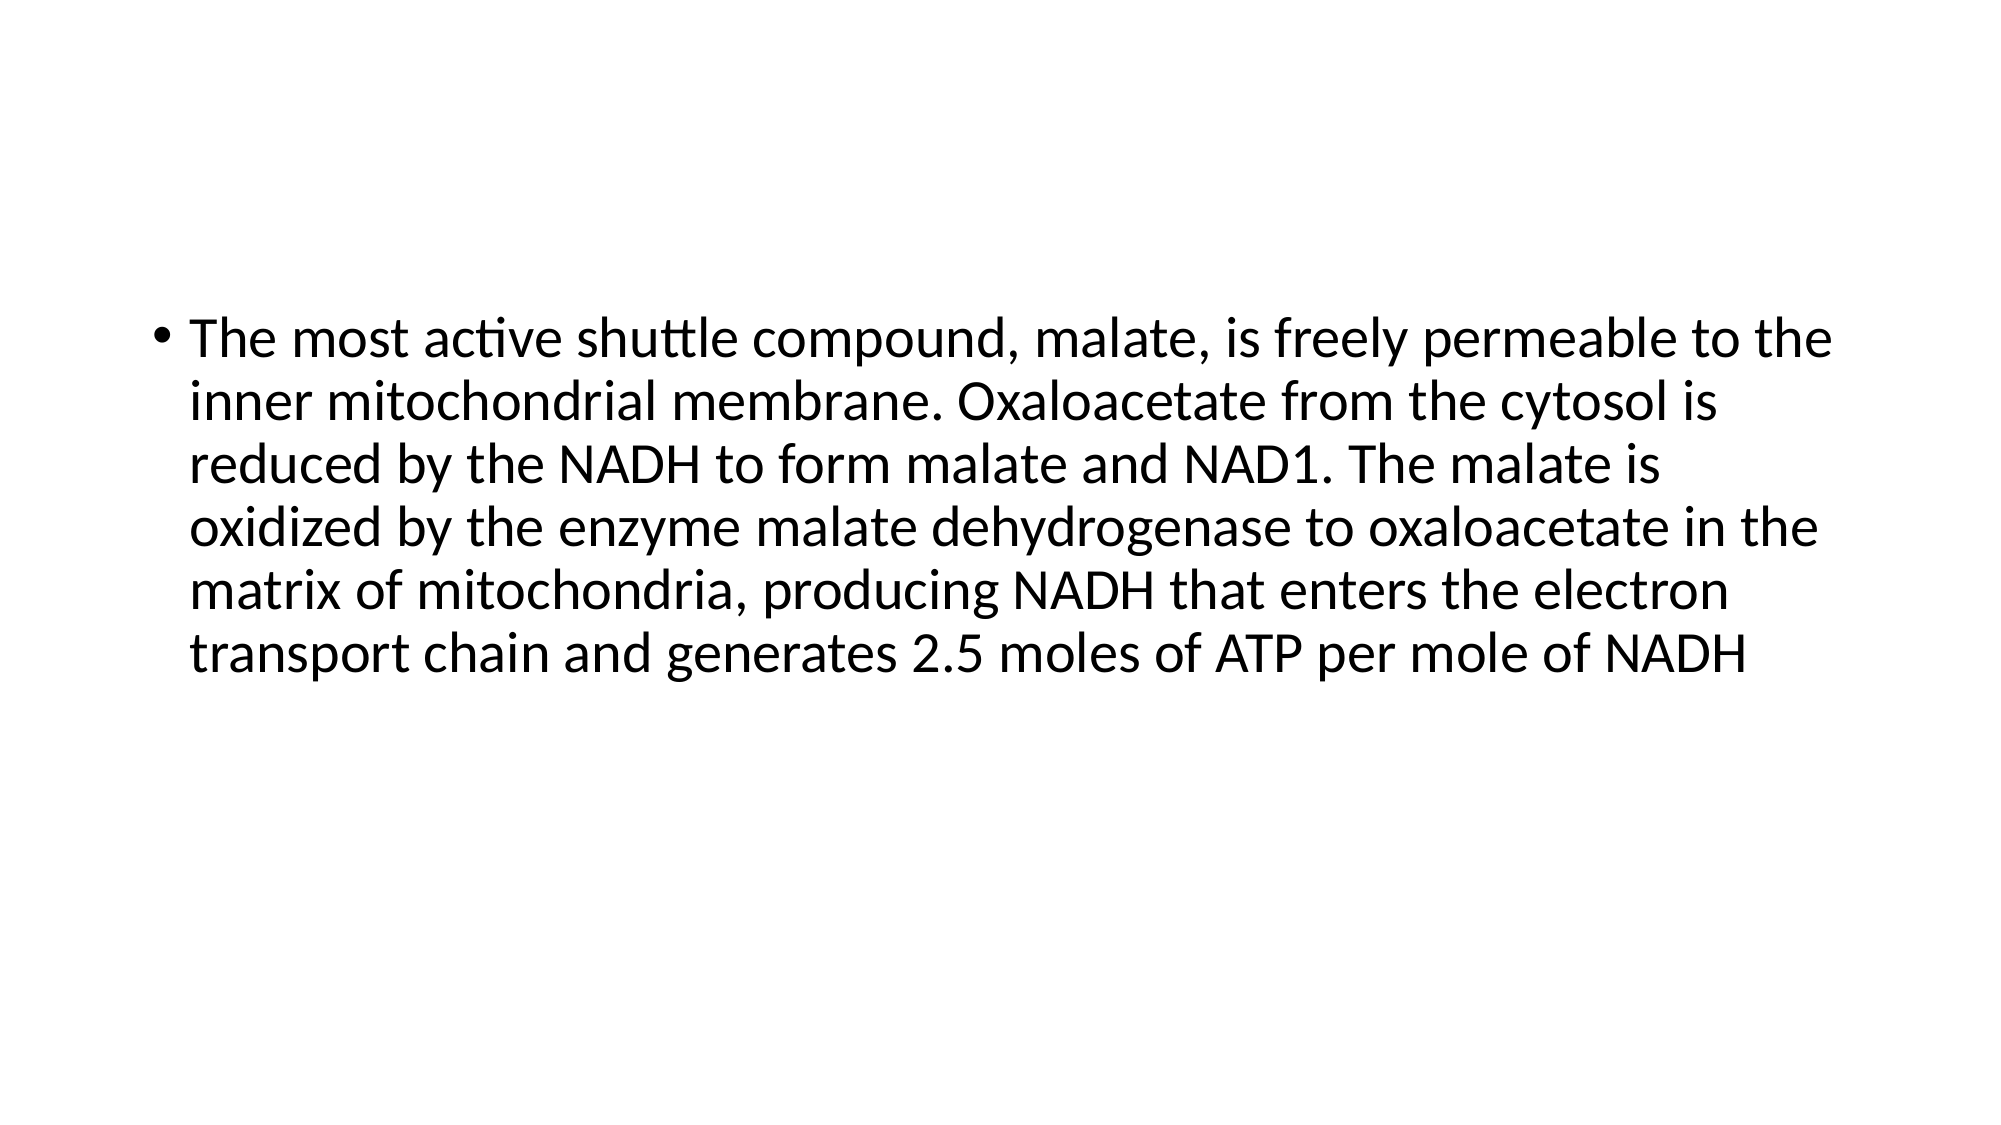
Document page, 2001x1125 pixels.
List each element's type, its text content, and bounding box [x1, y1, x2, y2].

list The most active shuttle compound, malate, is freely permeable to the inner mitochondrial membrane. Oxaloacetate from the cytosol is reduced by the NADH to form malate and NAD1. The malate is oxidized by the enzyme malate dehydrogenase to oxaloacetate in the matrix of mitochondria, producing NADH that enters the electron transport chain and generates 2.5 moles of ATP per mole of NADH [137, 299, 1863, 1014]
